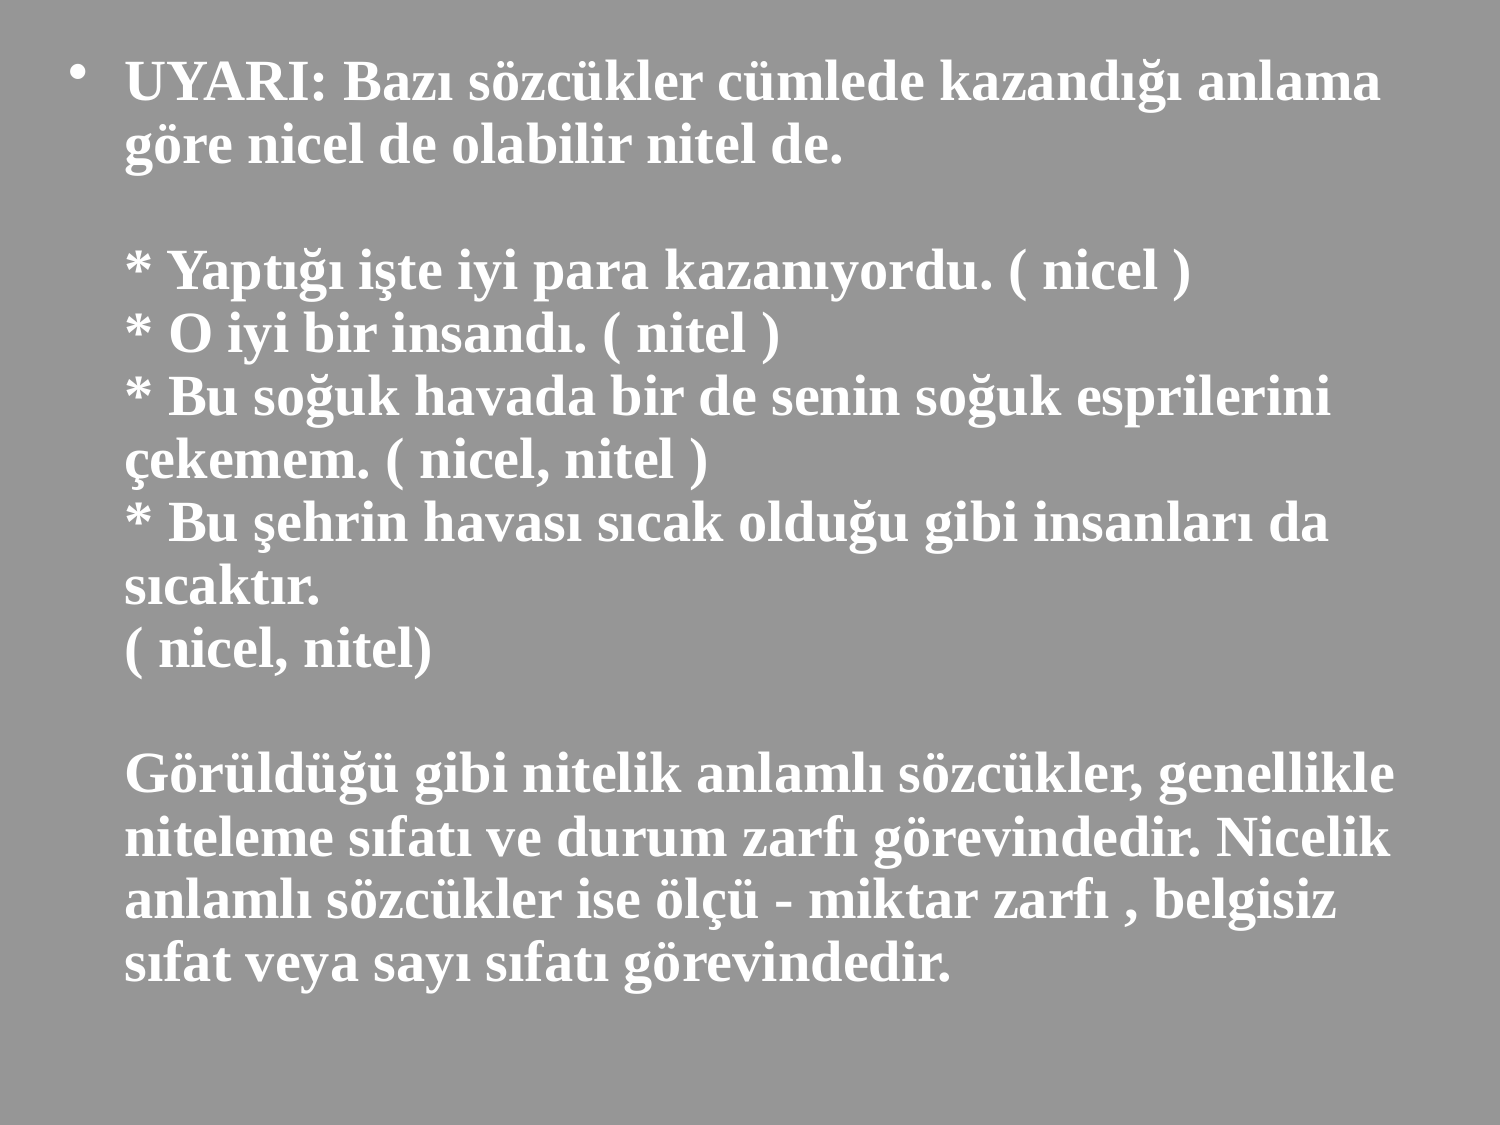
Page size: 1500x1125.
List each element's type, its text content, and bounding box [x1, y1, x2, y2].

list UYARI: Bazı sözcükler cümlede kazandığı anlama göre nicel de olabilir nitel de. * Yaptığı işte iyi para kazanıyordu. ( nicel ) * O iyi bir insandı. ( nitel ) * Bu soğuk havada bir de senin soğuk esprilerini çekemem. ( nicel, nitel ) * Bu şehrin havası sıcak olduğu gibi insanları da sıcaktır. ( nicel, nitel) Görüldüğü gibi nitelik anlamlı sözcükler, genellikle niteleme sıfatı ve durum zarfı görevindedir. Nicelik anlamlı sözcükler ise ölçü - miktar zarfı , belgisiz sıfat veya sayı sıfatı görevindedir. [53, 42, 1459, 1094]
